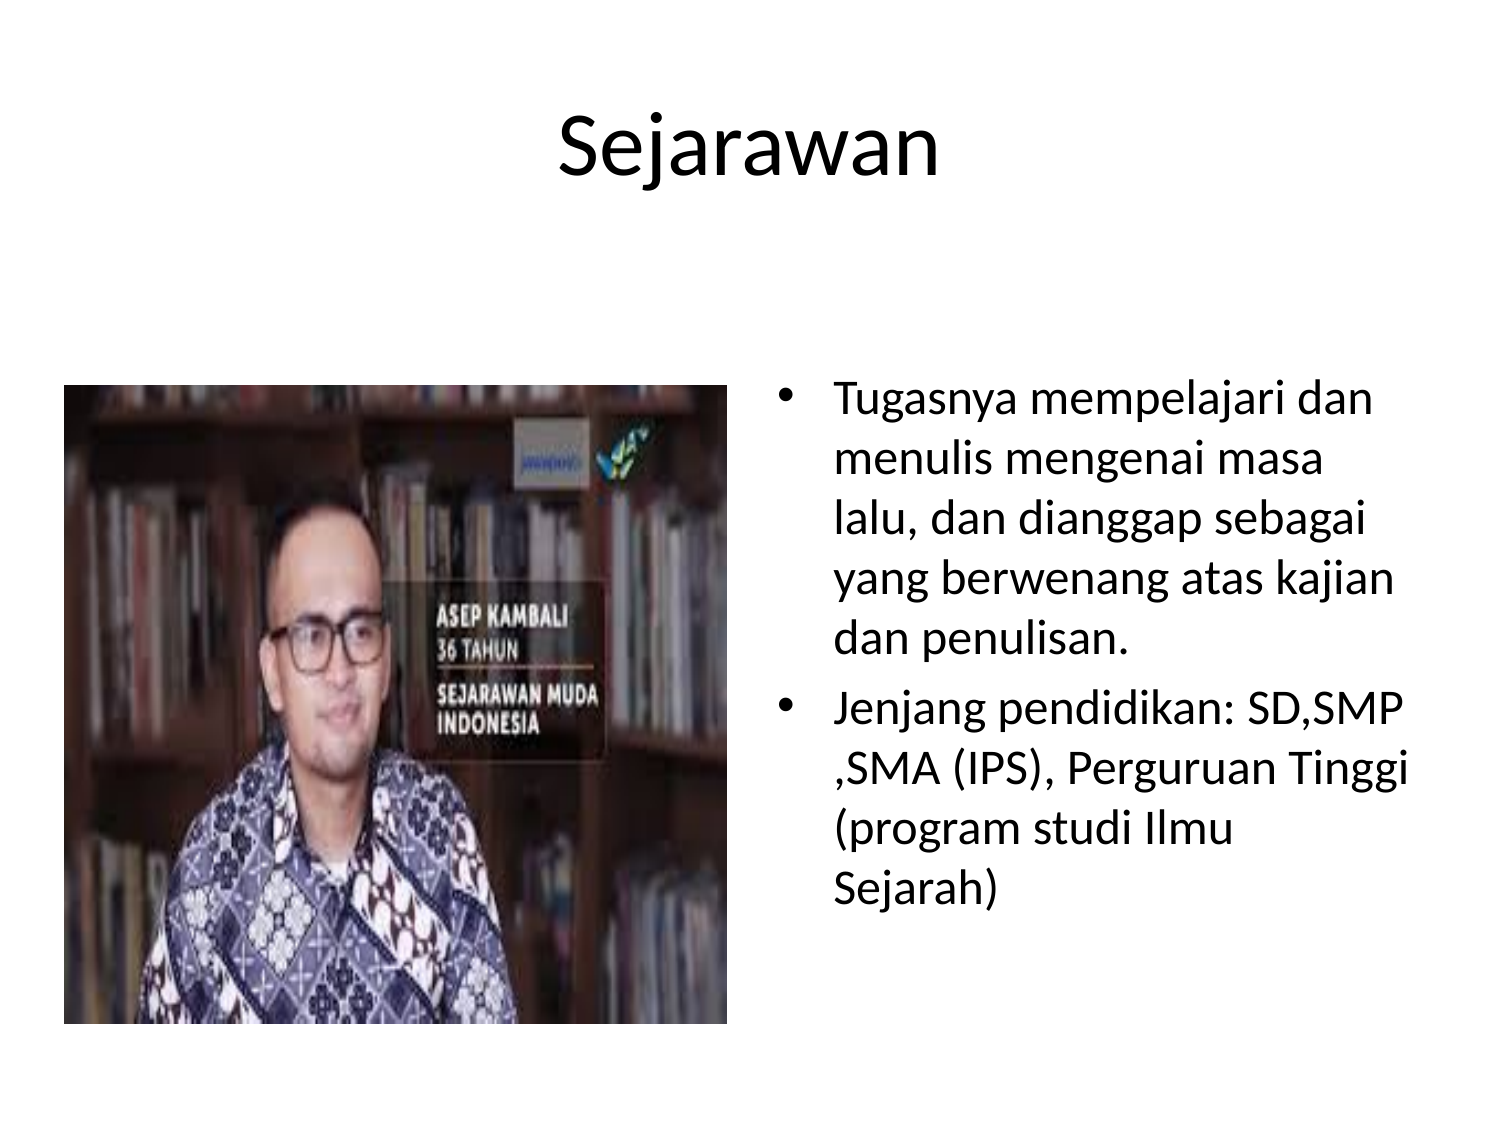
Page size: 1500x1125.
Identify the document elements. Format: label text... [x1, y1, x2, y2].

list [64, 385, 727, 1024]
title Sejarawan [75, 45, 1425, 233]
list Tugasnya mempelajari dan menulis mengenai masa lalu, dan dianggap sebagai yang berwenang atas kajian dan penulisan. Jenjang pendidikan: SD,SMP ,SMA (IPS), Perguruan Tinggi (program studi Ilmu Sejarah) [761, 356, 1425, 1005]
